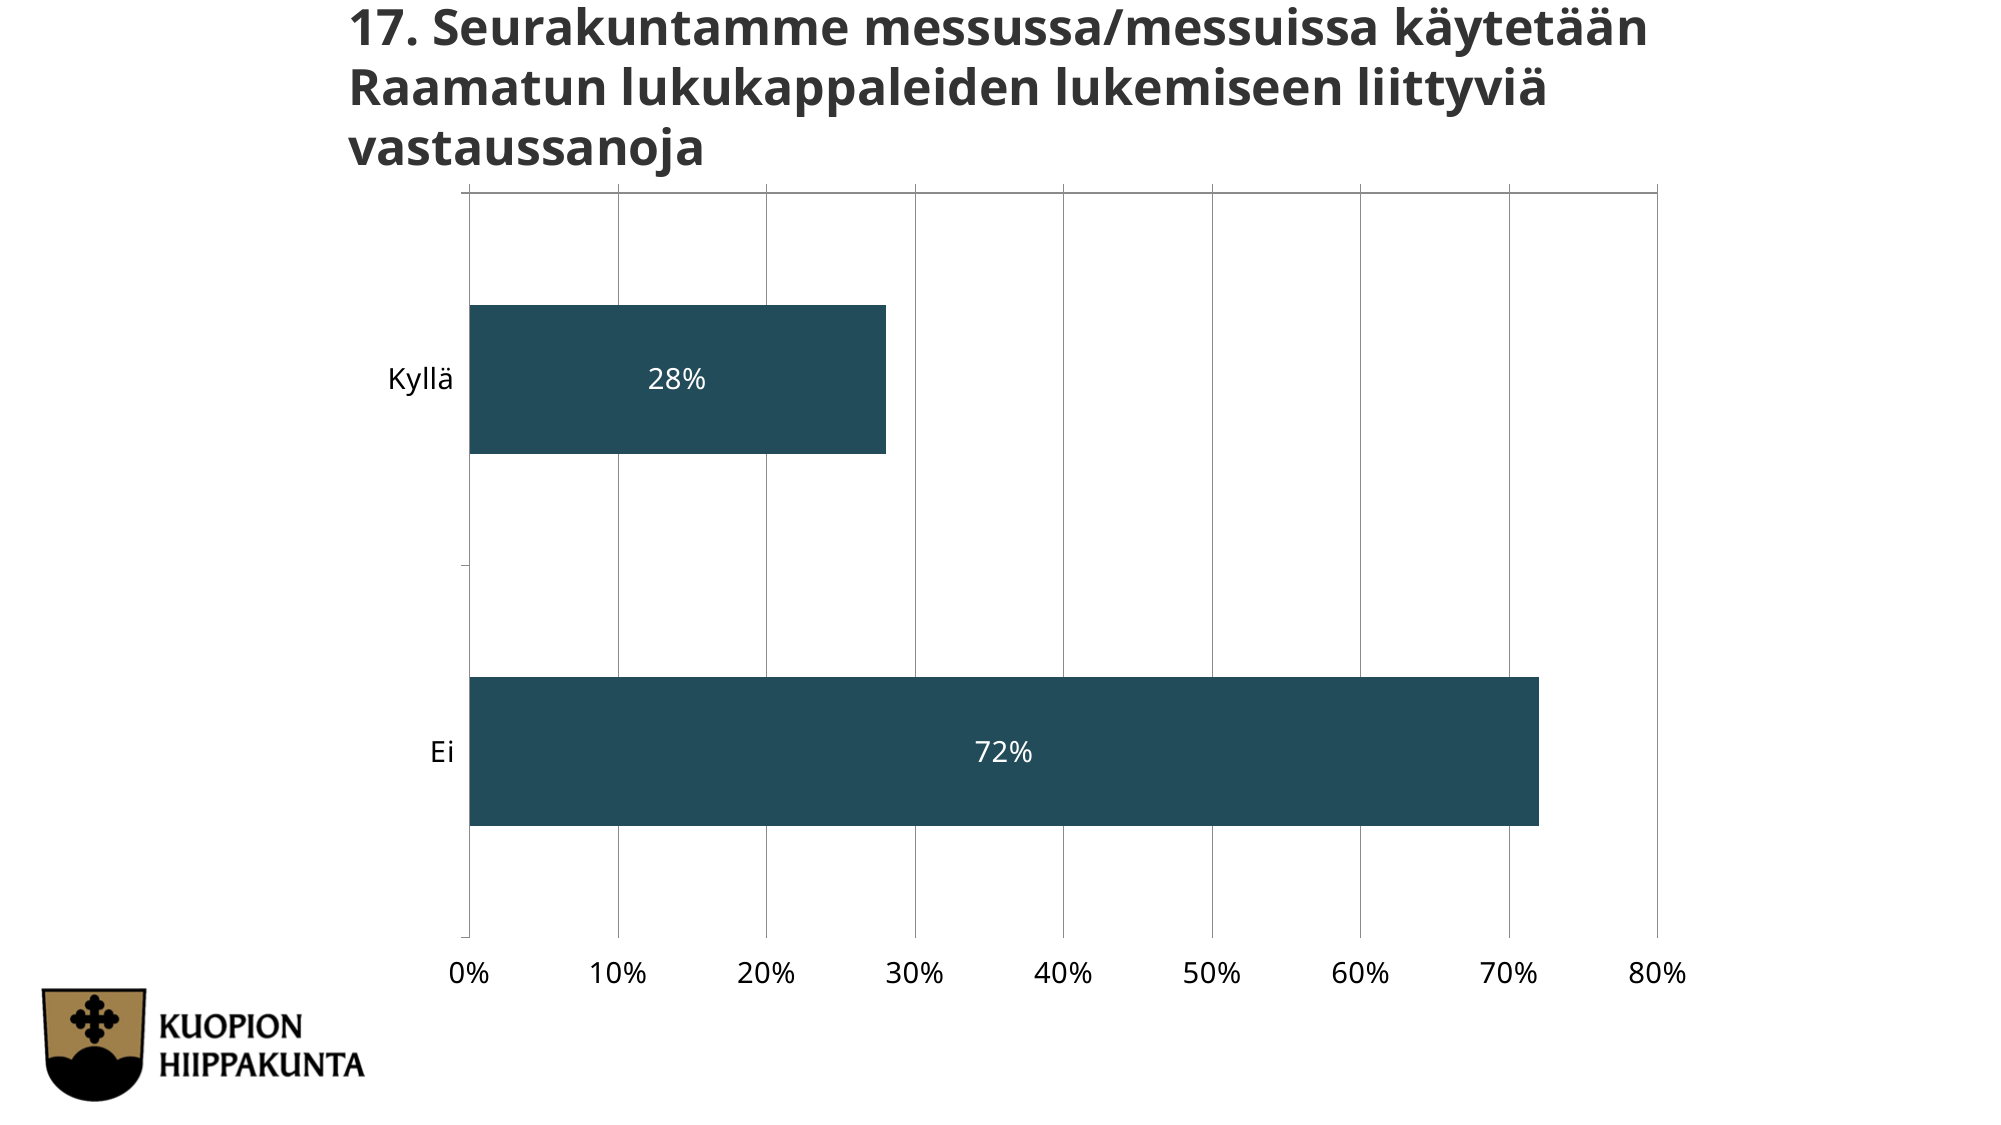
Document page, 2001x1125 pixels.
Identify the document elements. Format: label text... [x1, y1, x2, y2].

chart [360, 176, 1715, 1010]
picture [18, 965, 392, 1125]
text_box 17. Seurakuntamme messussa/messuissa käytetään Raamatun lukukappaleiden lukemiseen liittyviä vastaussanoja [332, 0, 1826, 184]
